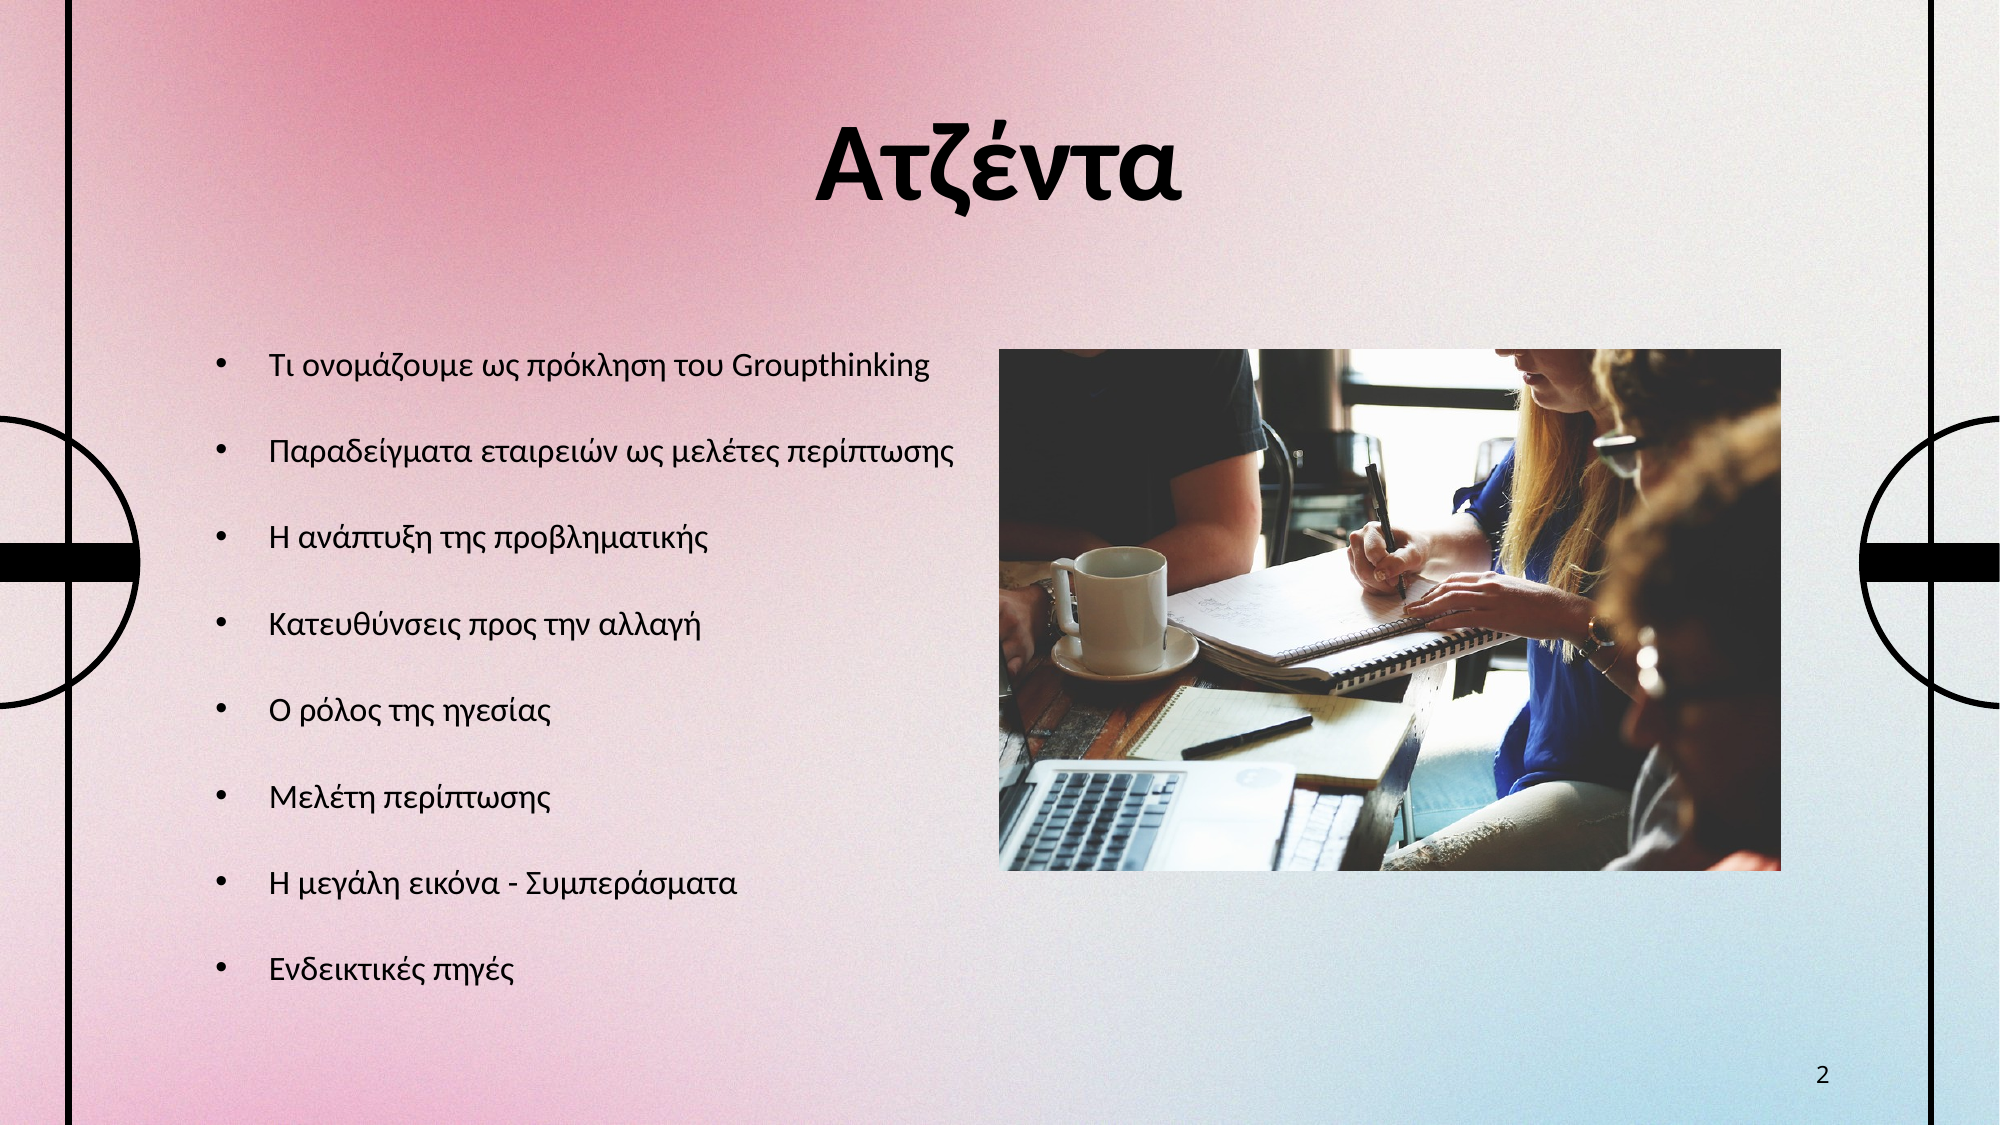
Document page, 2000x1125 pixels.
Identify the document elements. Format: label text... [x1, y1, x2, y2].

slide_number 2 [1667, 1050, 1850, 1103]
picture [999, 349, 1781, 871]
list Τι ονομάζουμε ως πρόκληση του Groupthinking Παραδείγματα εταιρειών ως μελέτες περίπτωσης Η ανάπτυξη της προβληματικής Κατευθύνσεις προς την αλλαγή Ο ρόλος της ηγεσίας Mελέτη περίπτωσης H μεγάλη εικόνα - Συμπεράσματα Ενδεικτικές πηγές [195, 321, 977, 1013]
title Ατζέντα [112, 50, 1887, 282]
